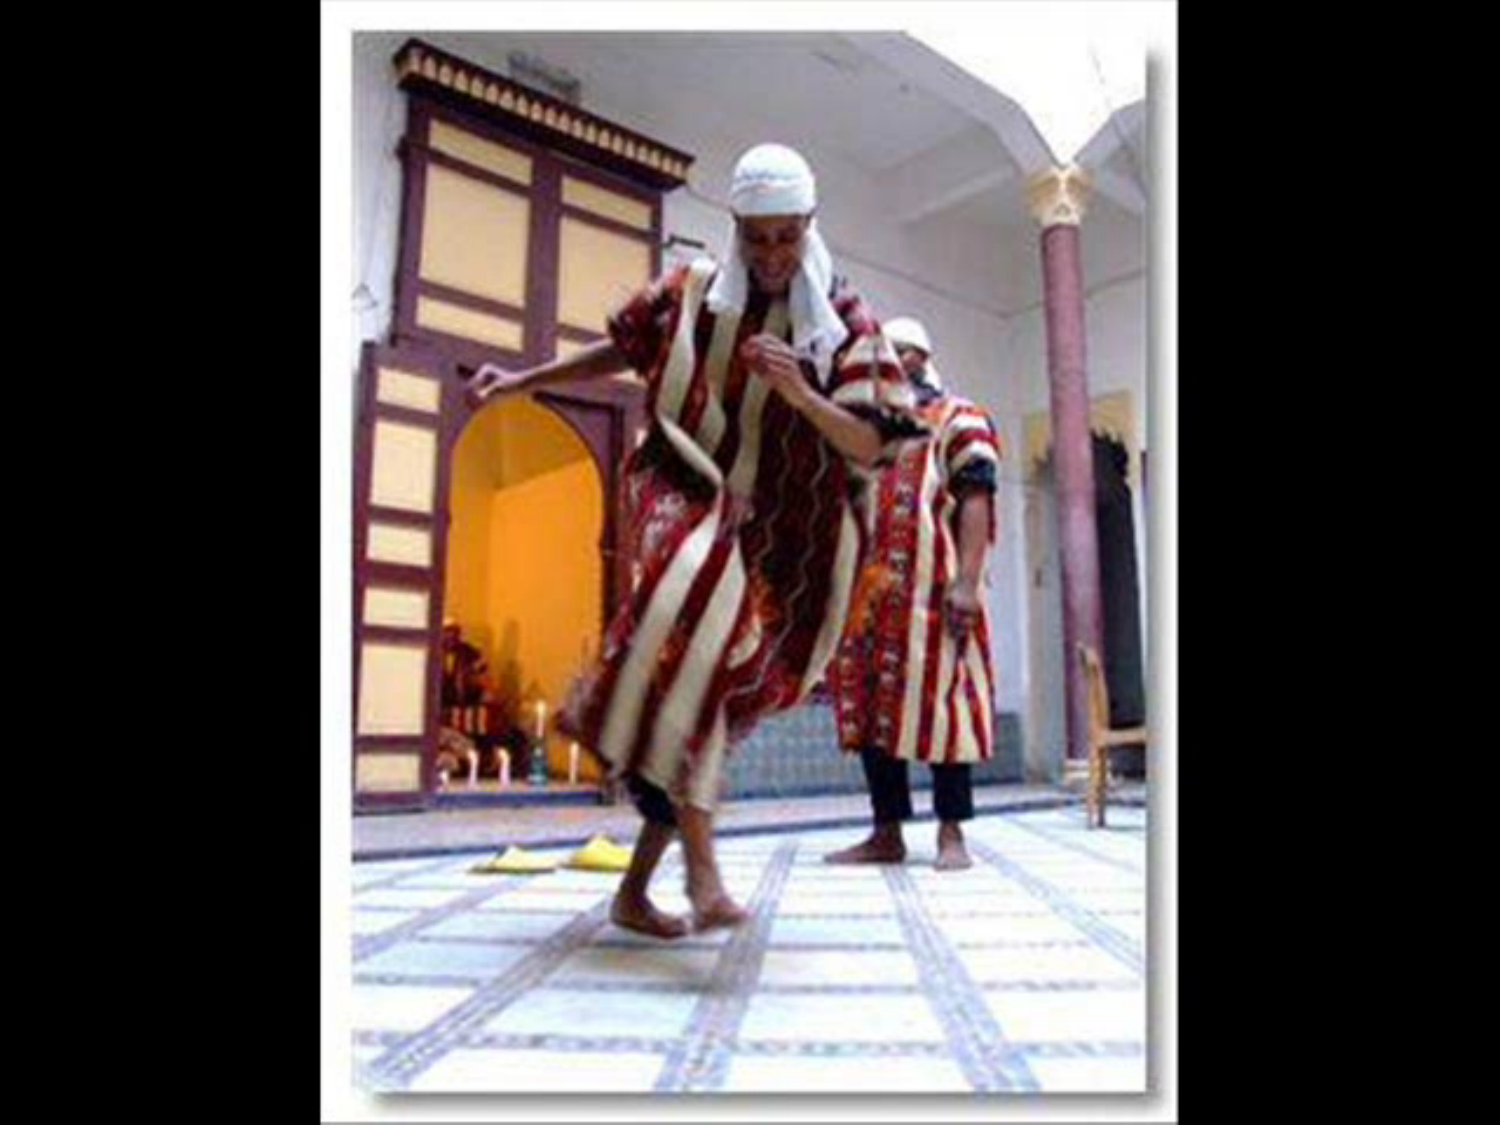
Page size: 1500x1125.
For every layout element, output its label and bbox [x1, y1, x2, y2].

text_box [0, 0, 1500, 1125]
